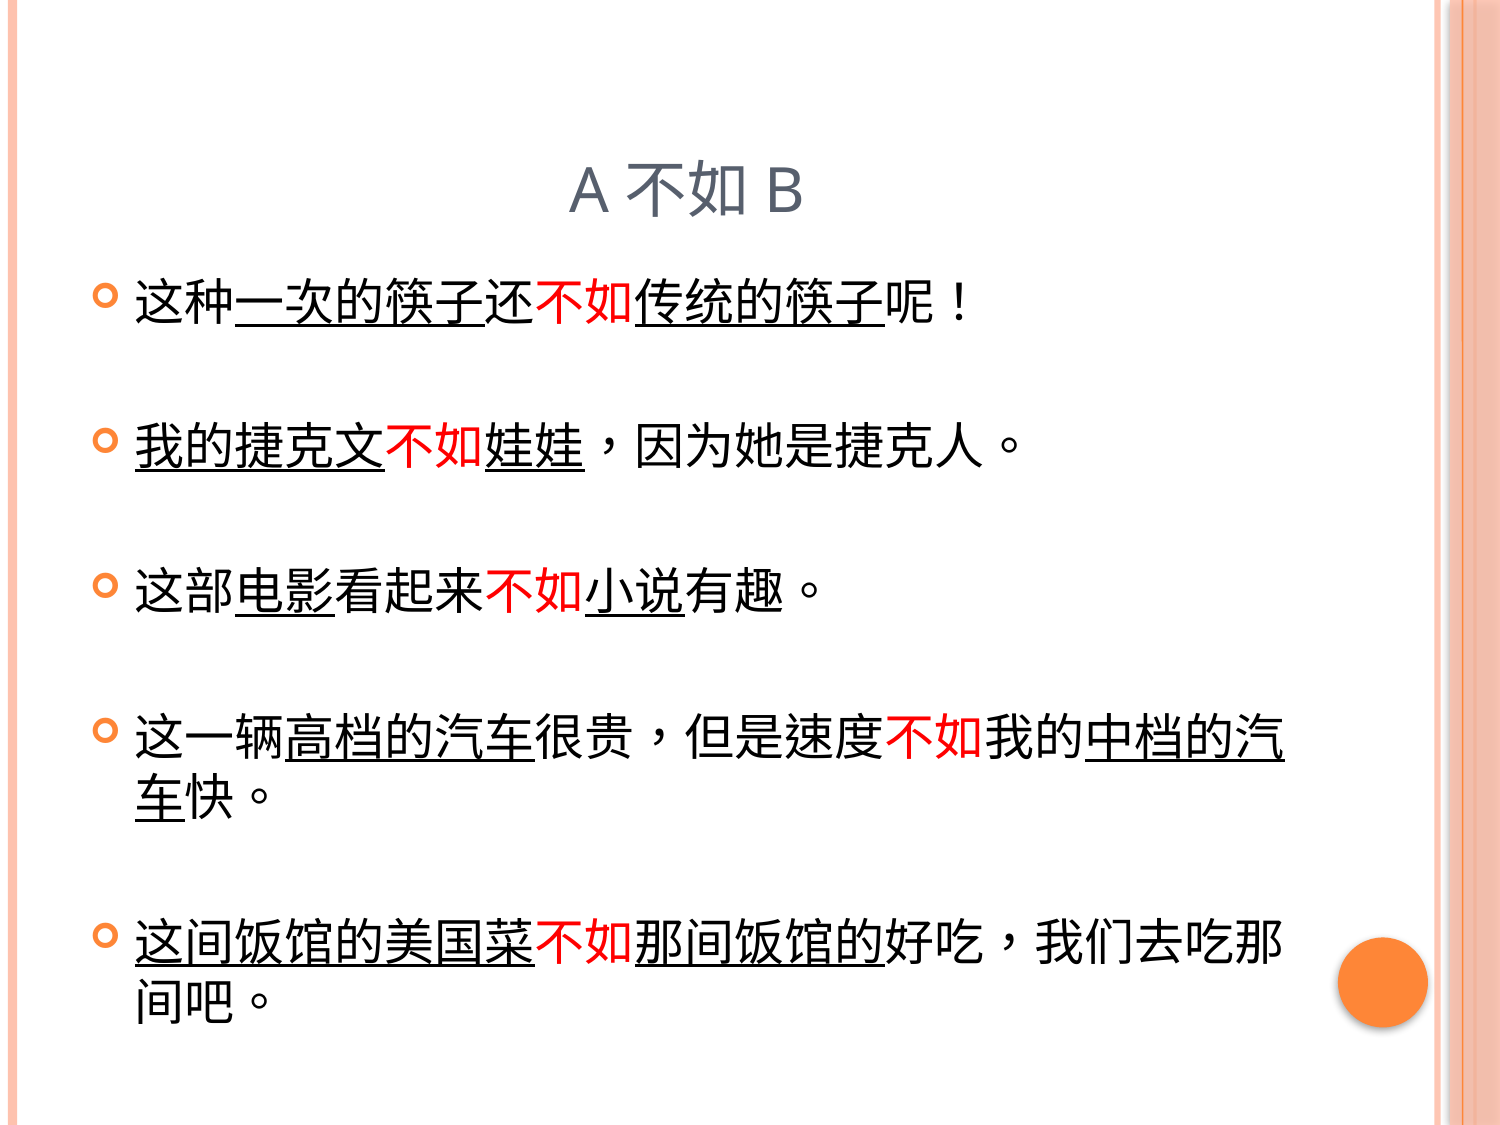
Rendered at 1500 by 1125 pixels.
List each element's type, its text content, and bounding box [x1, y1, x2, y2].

list 这种一次的筷子还不如传统的筷子呢！ 我的捷克文不如娃娃，因为她是捷克人。 这部电影看起来不如小说有趣。 这一辆高档的汽车很贵，但是速度不如我的中档的汽车快。 这间饭馆的美国菜不如那间饭馆的好吃，我们去吃那间吧。 [75, 262, 1300, 1062]
title A不如B [75, 45, 1300, 233]
